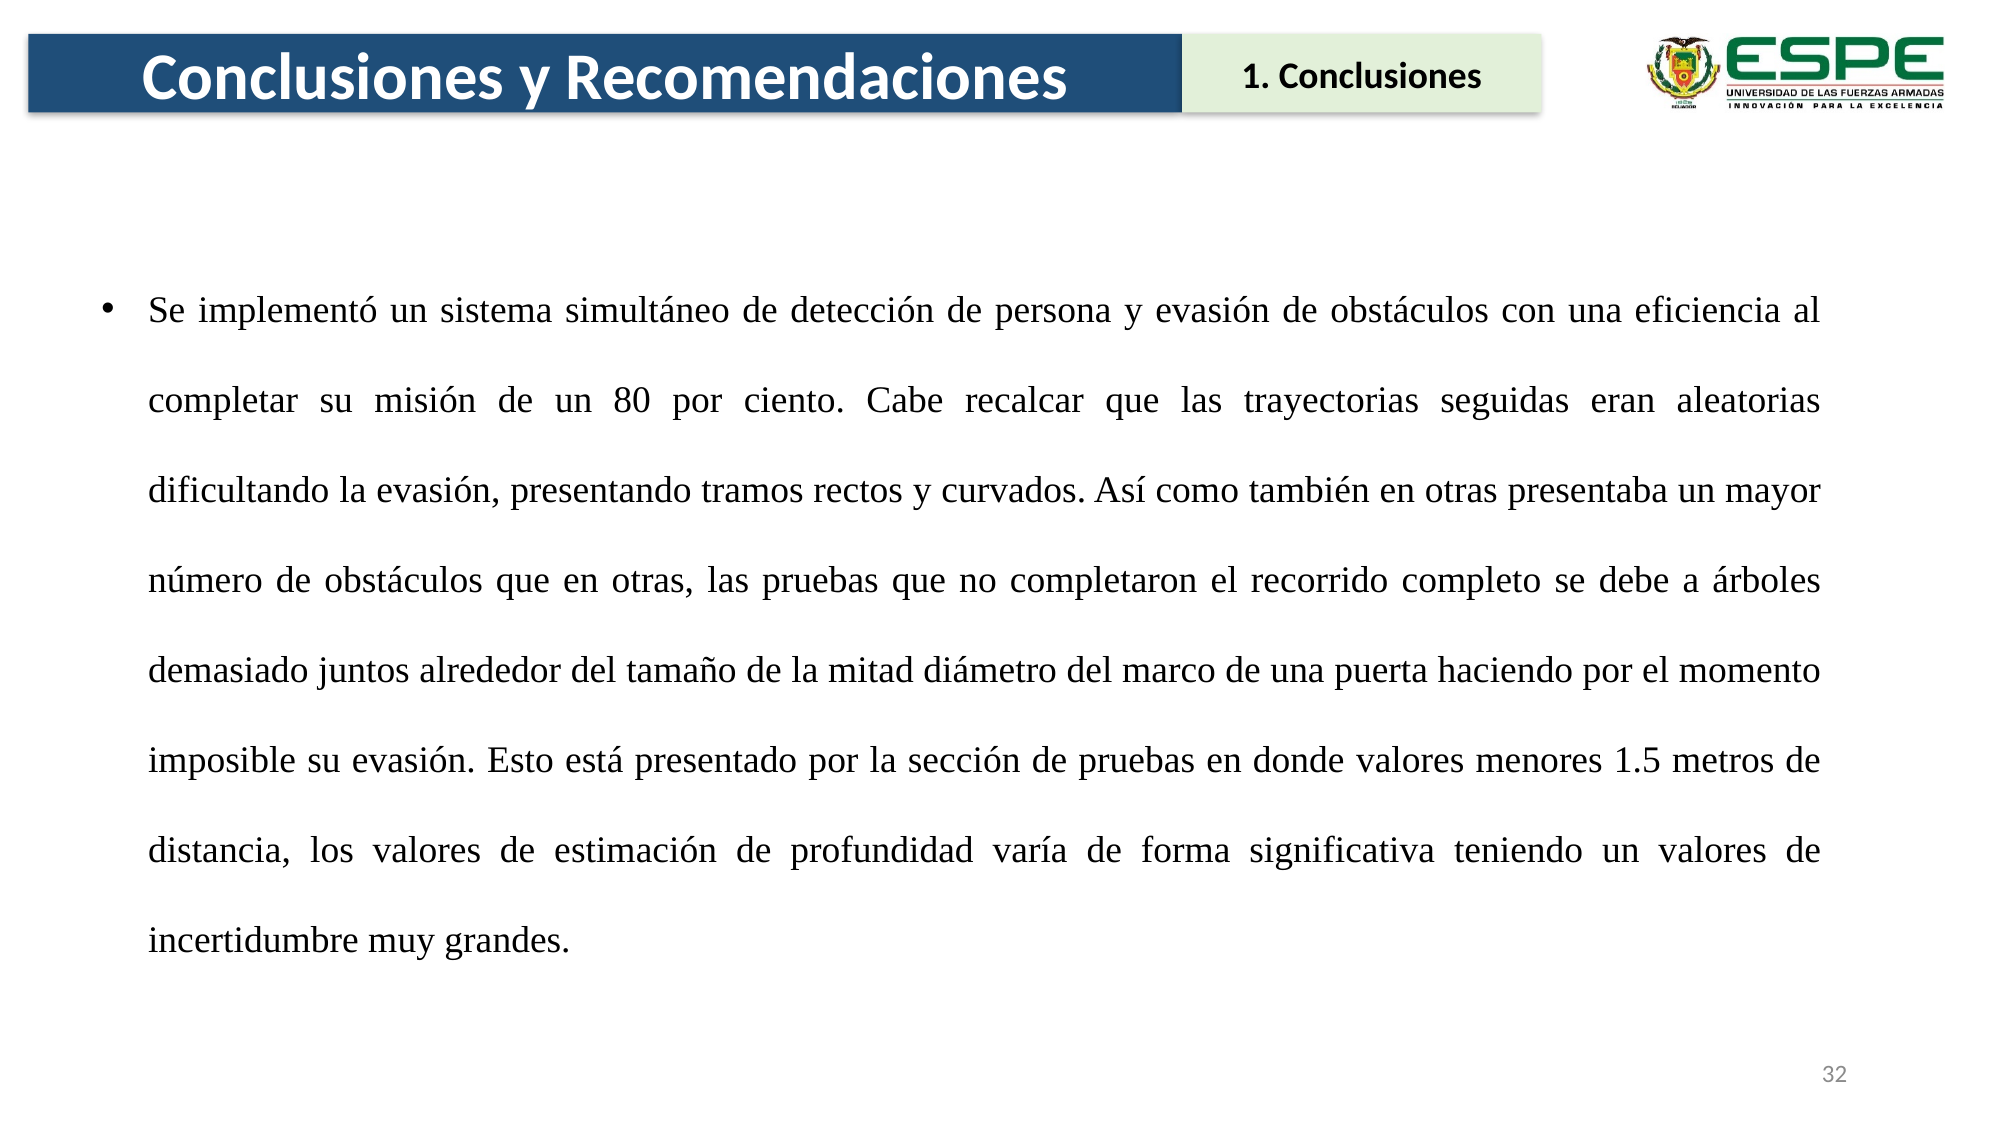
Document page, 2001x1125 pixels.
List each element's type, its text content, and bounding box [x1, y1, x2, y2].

text_box 1. Conclusiones [1182, 33, 1542, 113]
picture [1645, 33, 1945, 113]
text_box Conclusiones y Recomendaciones [28, 33, 1181, 113]
text_box Se implementó un sistema simultáneo de detección de persona y evasión de obstáculos con una eficiencia al completar su misión de un 80 por ciento. Cabe recalcar que las trayectorias seguidas eran aleatorias dificultando la evasión, presentando tramos rectos y curvados. Así como también en otras presentaba un mayor número de obstáculos que en otras, las pruebas que no completaron el recorrido completo se debe a árboles demasiado juntos alrededor del tamaño de la mitad diámetro del marco de una puerta haciendo por el momento imposible su evasión. Esto está presentado por la sección de pruebas en donde valores menores 1.5 metros de distancia, los valores de estimación de profundidad varía de forma significativa teniendo un valores de incertidumbre muy grandes. [86, 232, 1839, 968]
slide_number 32 [1412, 1042, 1863, 1103]
